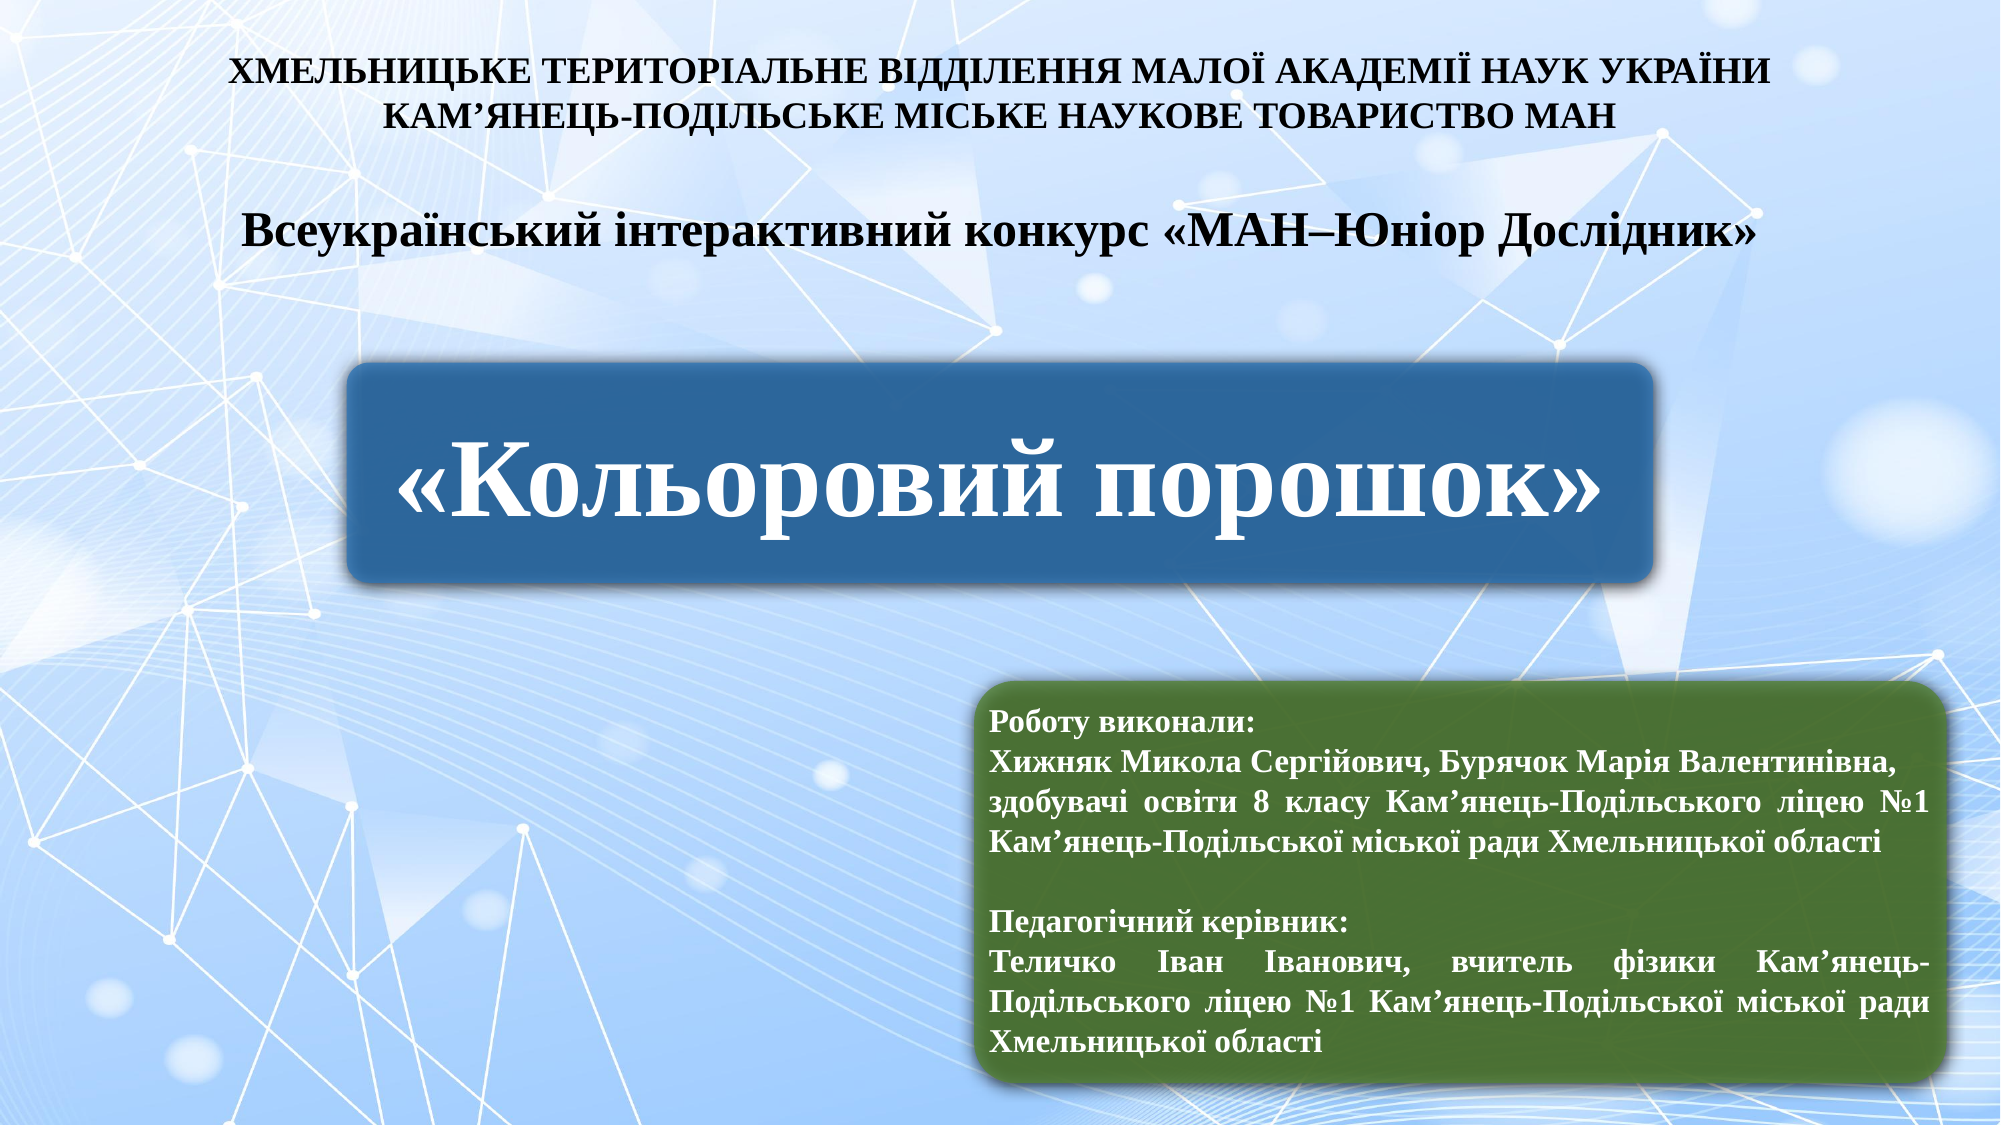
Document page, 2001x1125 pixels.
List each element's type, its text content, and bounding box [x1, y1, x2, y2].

text_box Всеукраїнський інтерактивний конкурс «МАН–Юніор Дослідник» [53, 188, 1947, 264]
text_box ХМЕЛЬНИЦЬКЕ ТЕРИТОРІАЛЬНЕ ВІДДІЛЕННЯ МАЛОЇ АКАДЕМІЇ НАУК УКРАЇНИ КАМ’ЯНЕЦЬ-ПОДІЛЬСЬКЕ МІСЬКЕ НАУКОВЕ ТОВАРИСТВО МАН [53, 38, 1947, 143]
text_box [974, 680, 1947, 1083]
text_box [346, 362, 1654, 583]
picture [0, 0, 2001, 1125]
